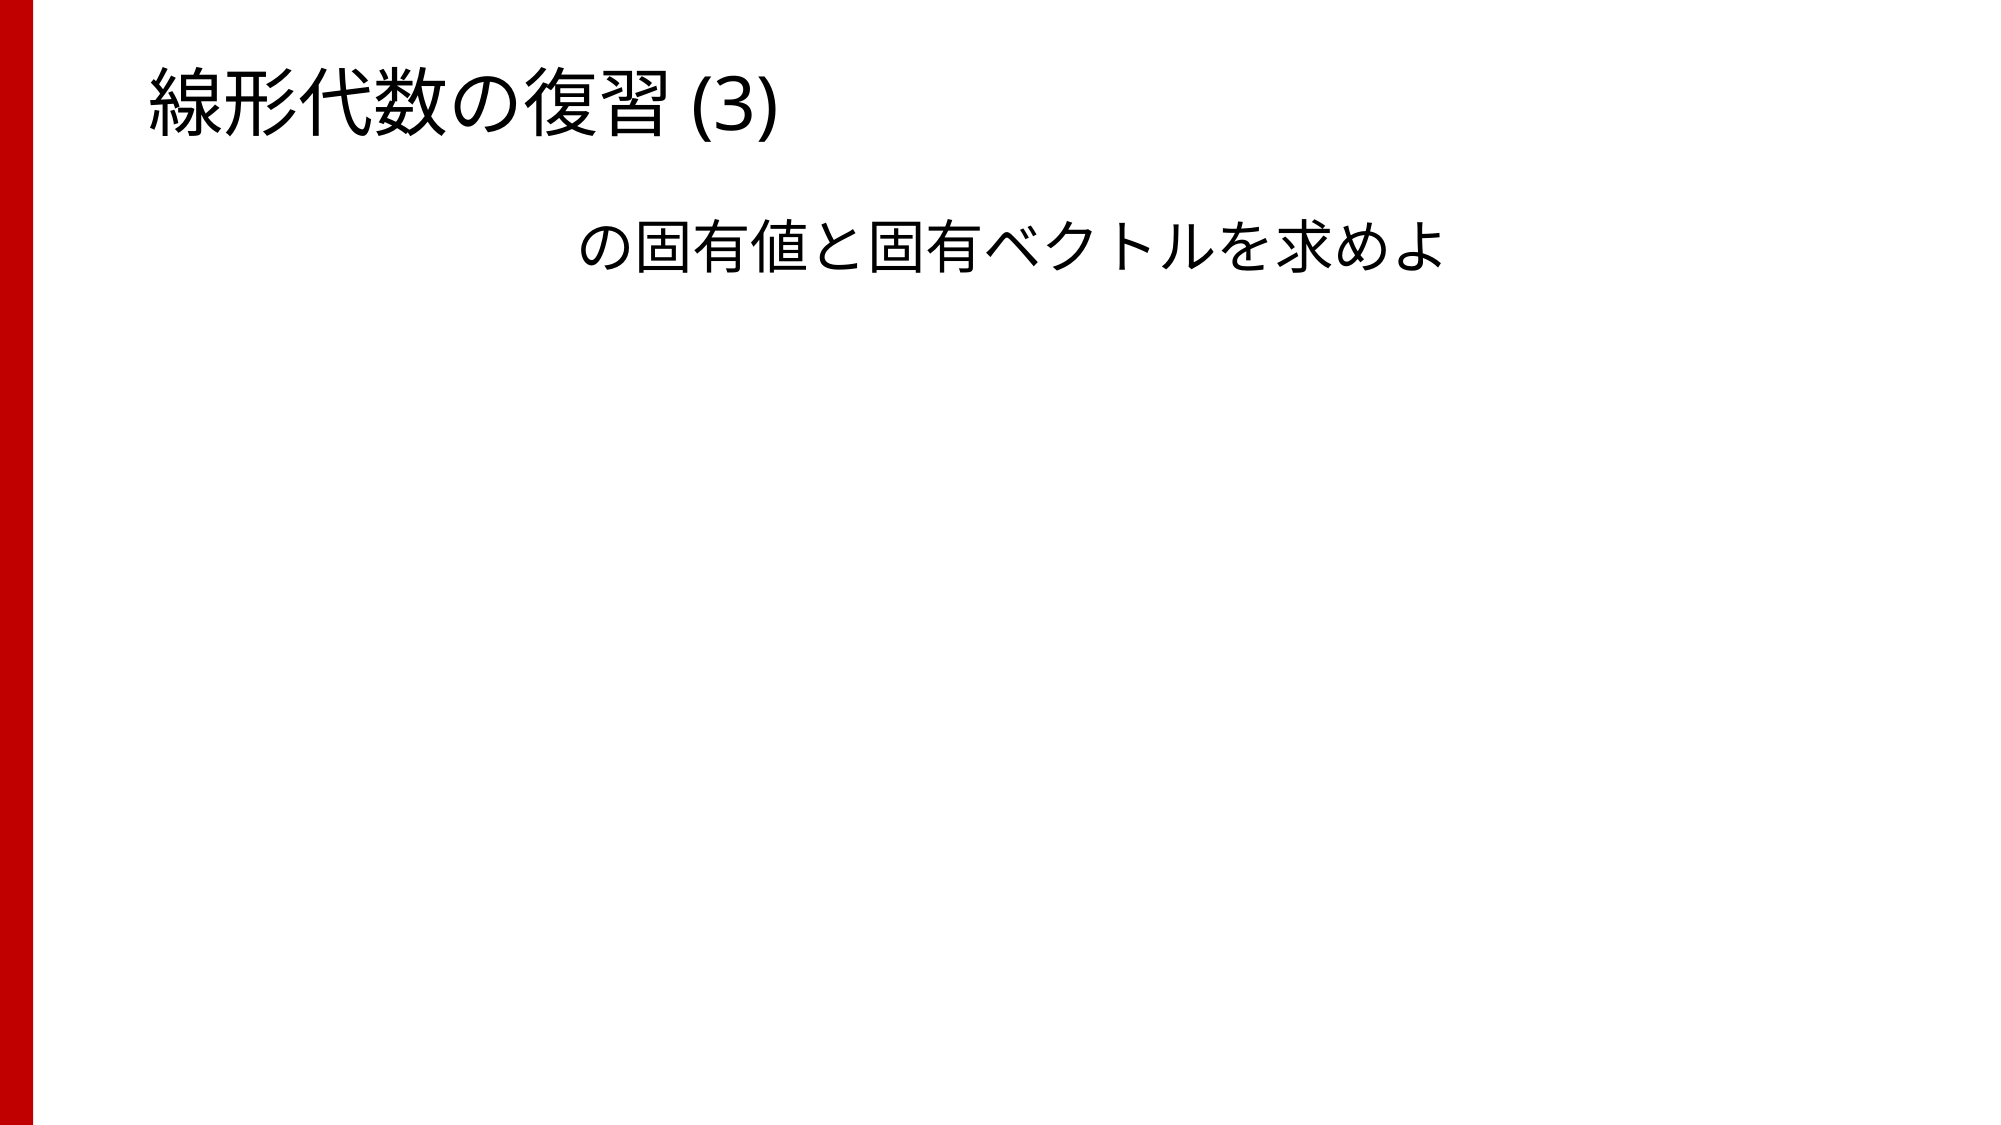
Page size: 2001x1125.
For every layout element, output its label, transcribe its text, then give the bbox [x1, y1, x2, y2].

title 線形代数の復習(3) [133, 46, 2000, 167]
